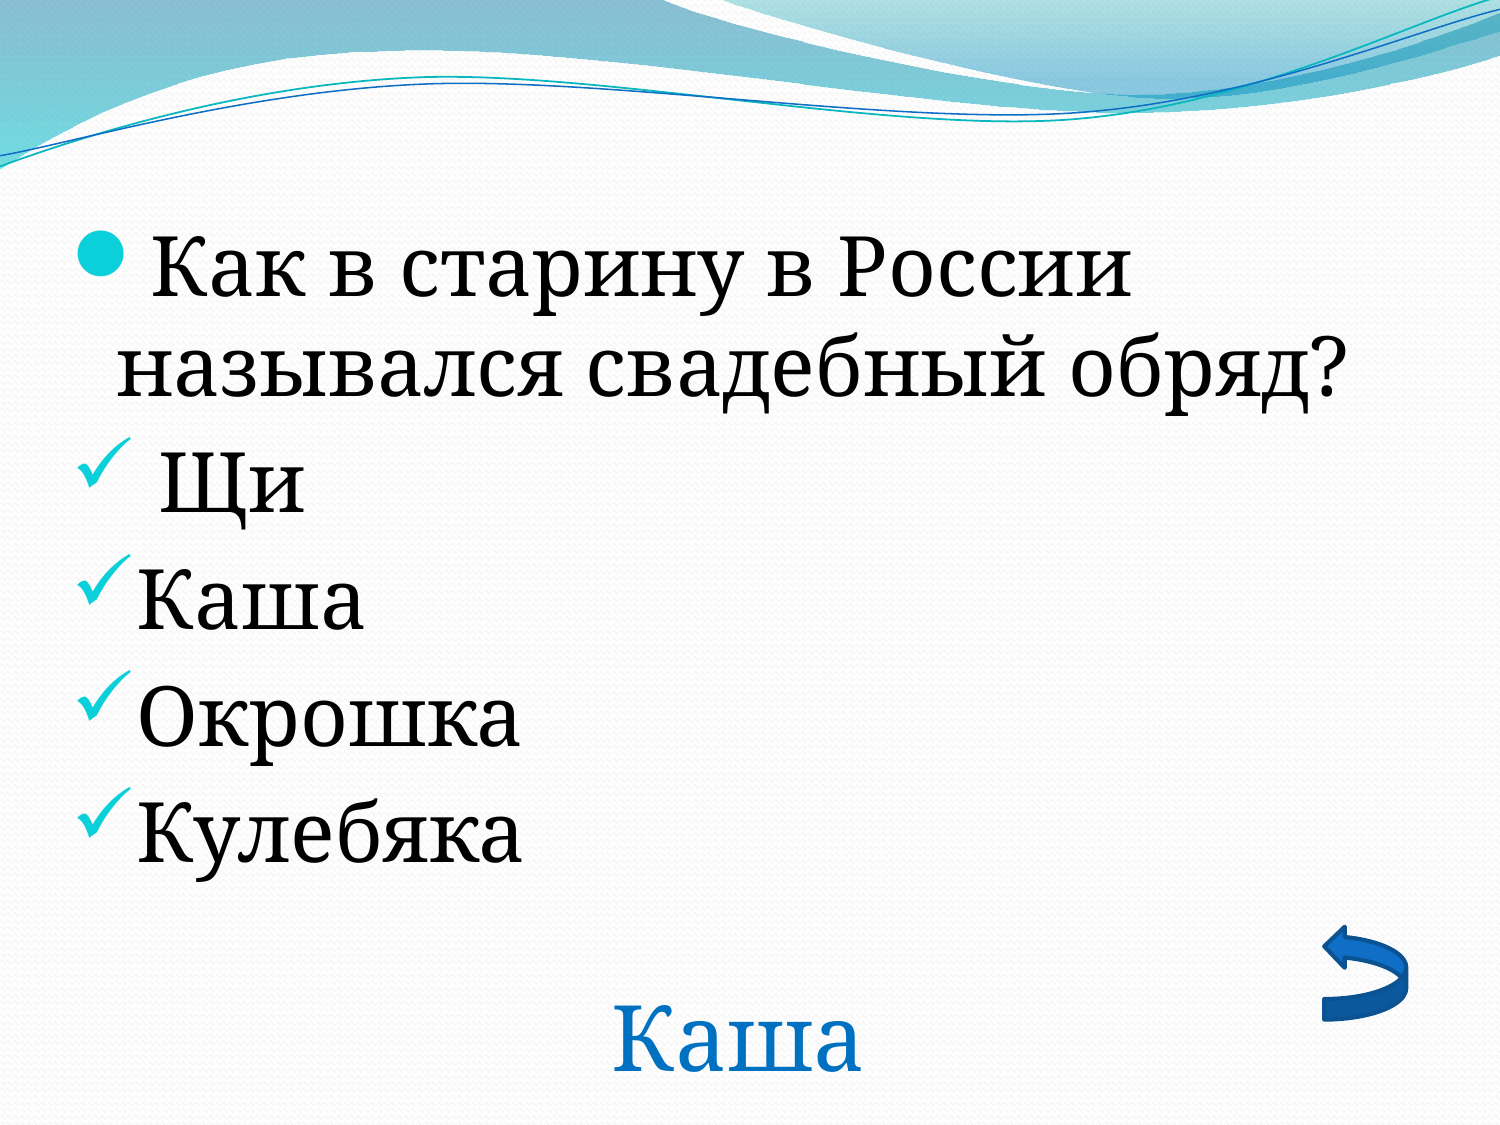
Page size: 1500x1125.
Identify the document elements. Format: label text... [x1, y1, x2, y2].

list Как в старину в России назывался свадебный обряд? Щи Каша Окрошка Кулебяка [56, 205, 1407, 926]
text_box Каша [596, 972, 916, 1098]
text_box [1322, 924, 1409, 1022]
